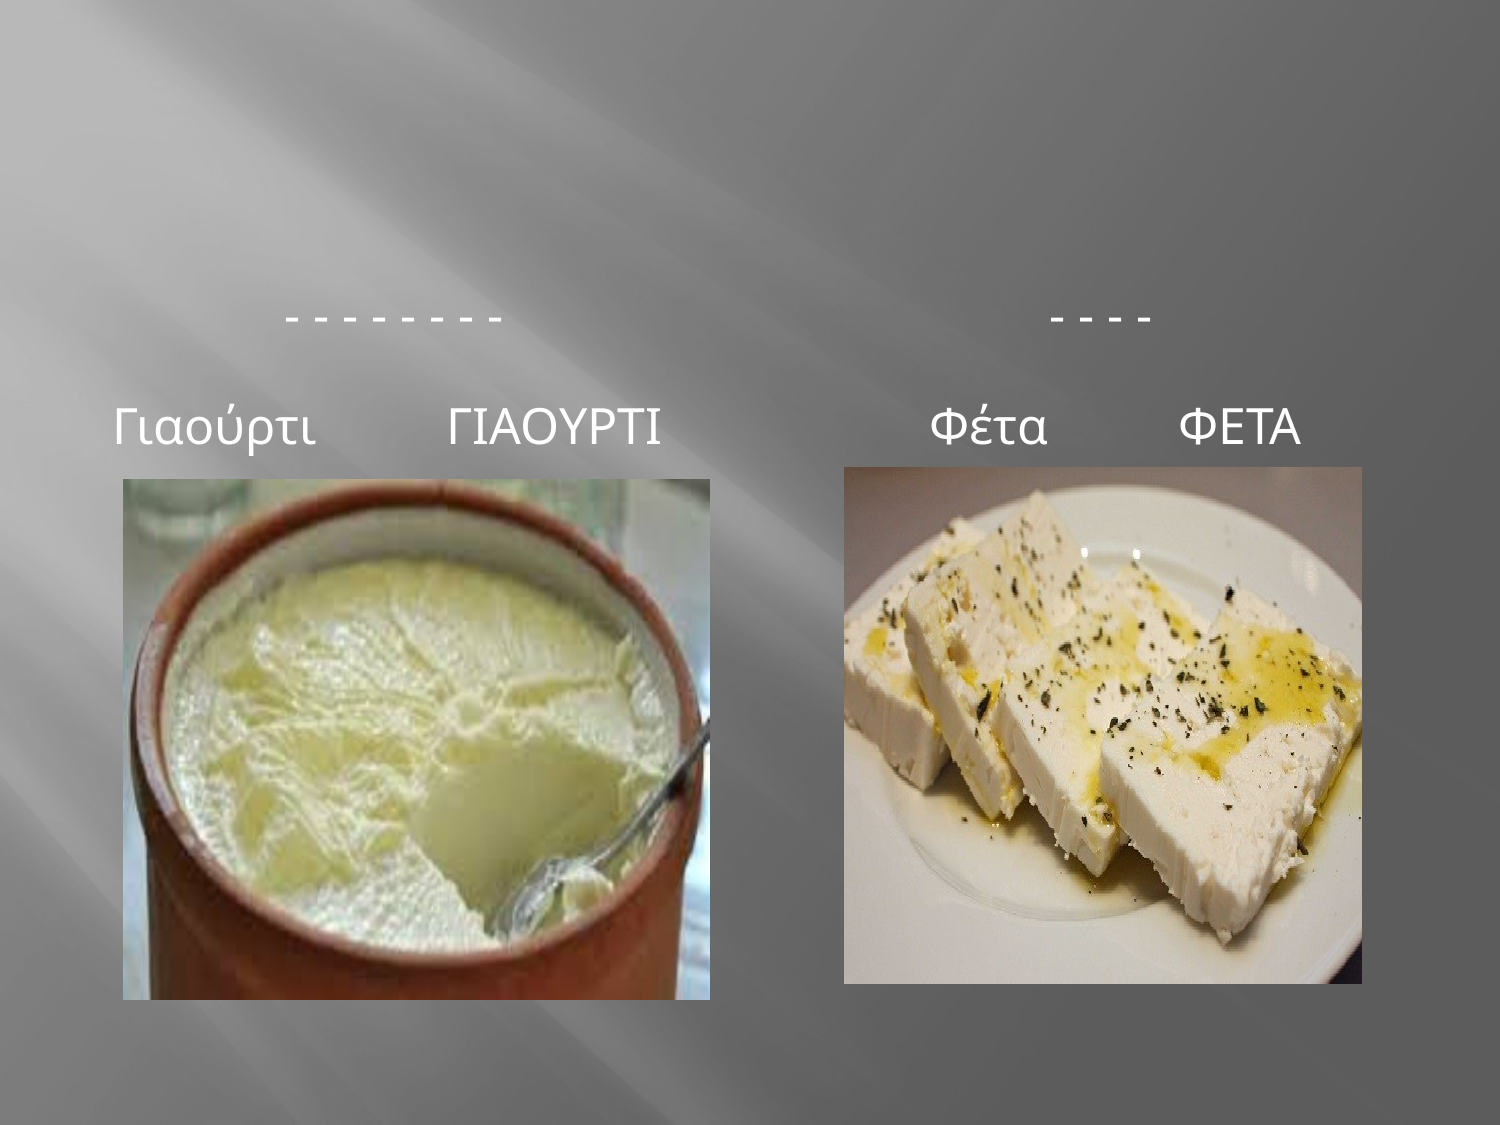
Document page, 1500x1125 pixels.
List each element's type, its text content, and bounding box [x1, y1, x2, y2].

list Γιαούρτι ΓΙΑΟΥΡΤΙ [75, 387, 738, 1005]
list - - - - [761, 251, 1425, 375]
picture [123, 479, 710, 1000]
picture [844, 467, 1362, 984]
list - - - - - - - - [75, 251, 738, 375]
list Φέτα ΦΕΤΑ [761, 387, 1425, 1005]
